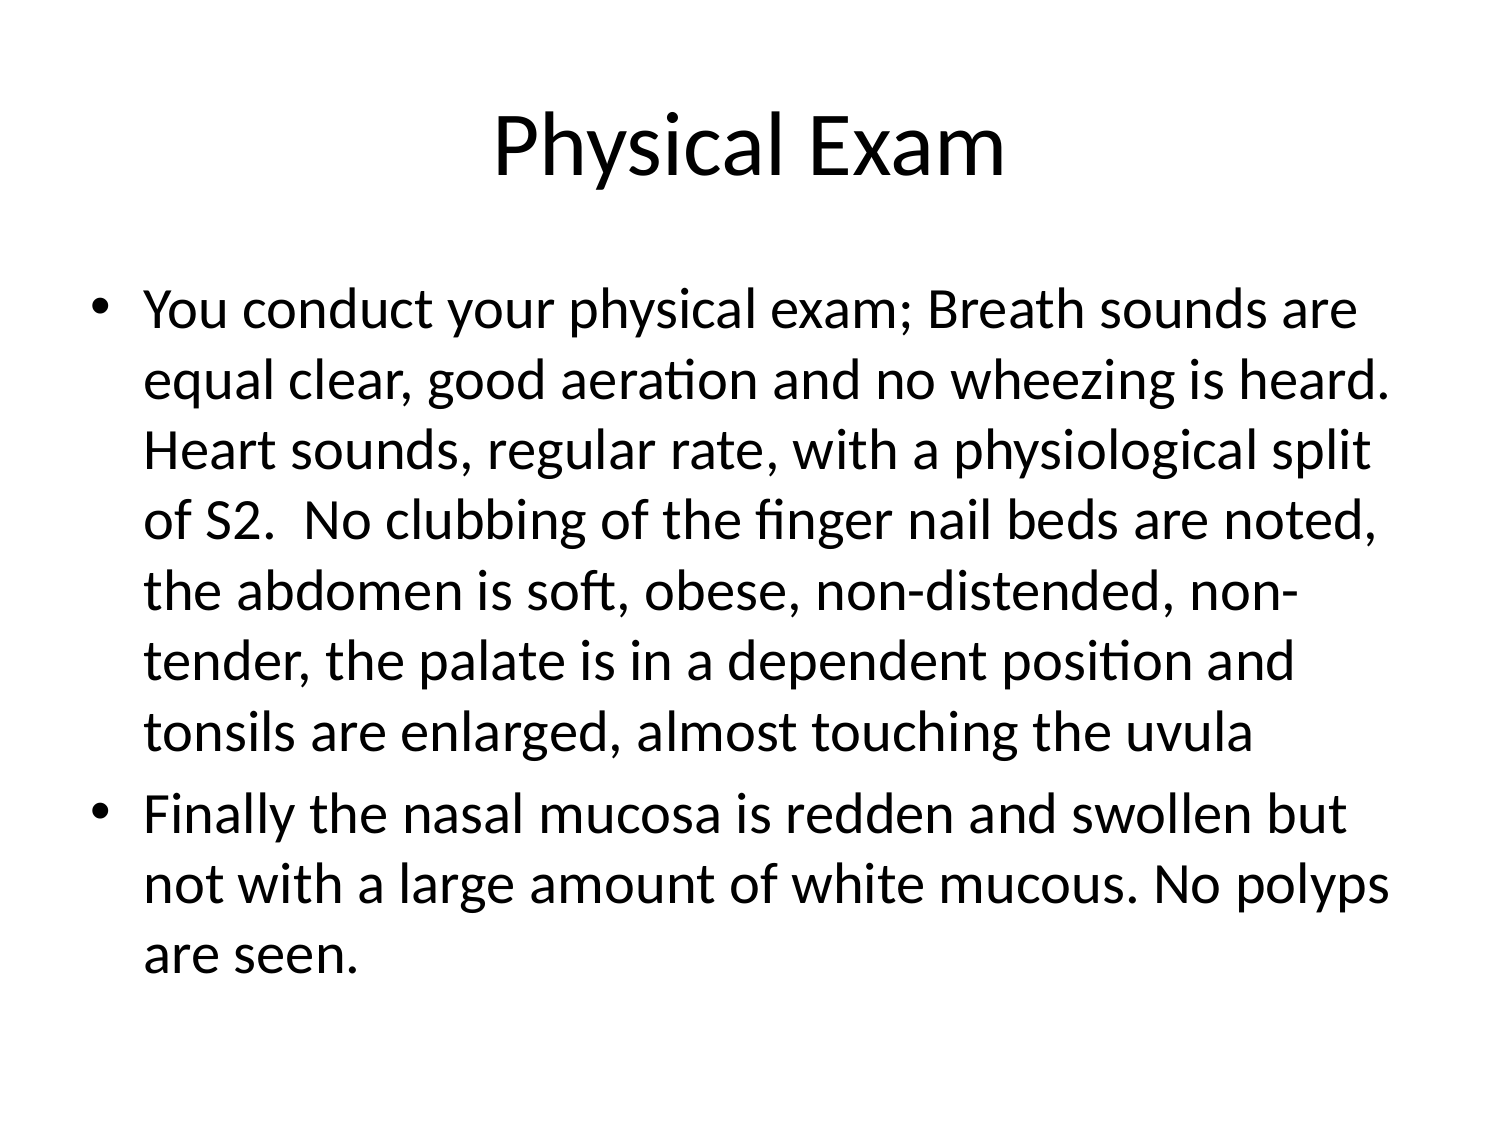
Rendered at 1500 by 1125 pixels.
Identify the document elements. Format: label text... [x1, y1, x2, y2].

title Physical Exam [75, 45, 1425, 233]
list You conduct your physical exam; Breath sounds are equal clear, good aeration and no wheezing is heard. Heart sounds, regular rate, with a physiological split of S2. No clubbing of the finger nail beds are noted, the abdomen is soft, obese, non-distended, non-tender, the palate is in a dependent position and tonsils are enlarged, almost touching the uvula Finally the nasal mucosa is redden and swollen but not with a large amount of white mucous. No polyps are seen. [75, 262, 1425, 1005]
